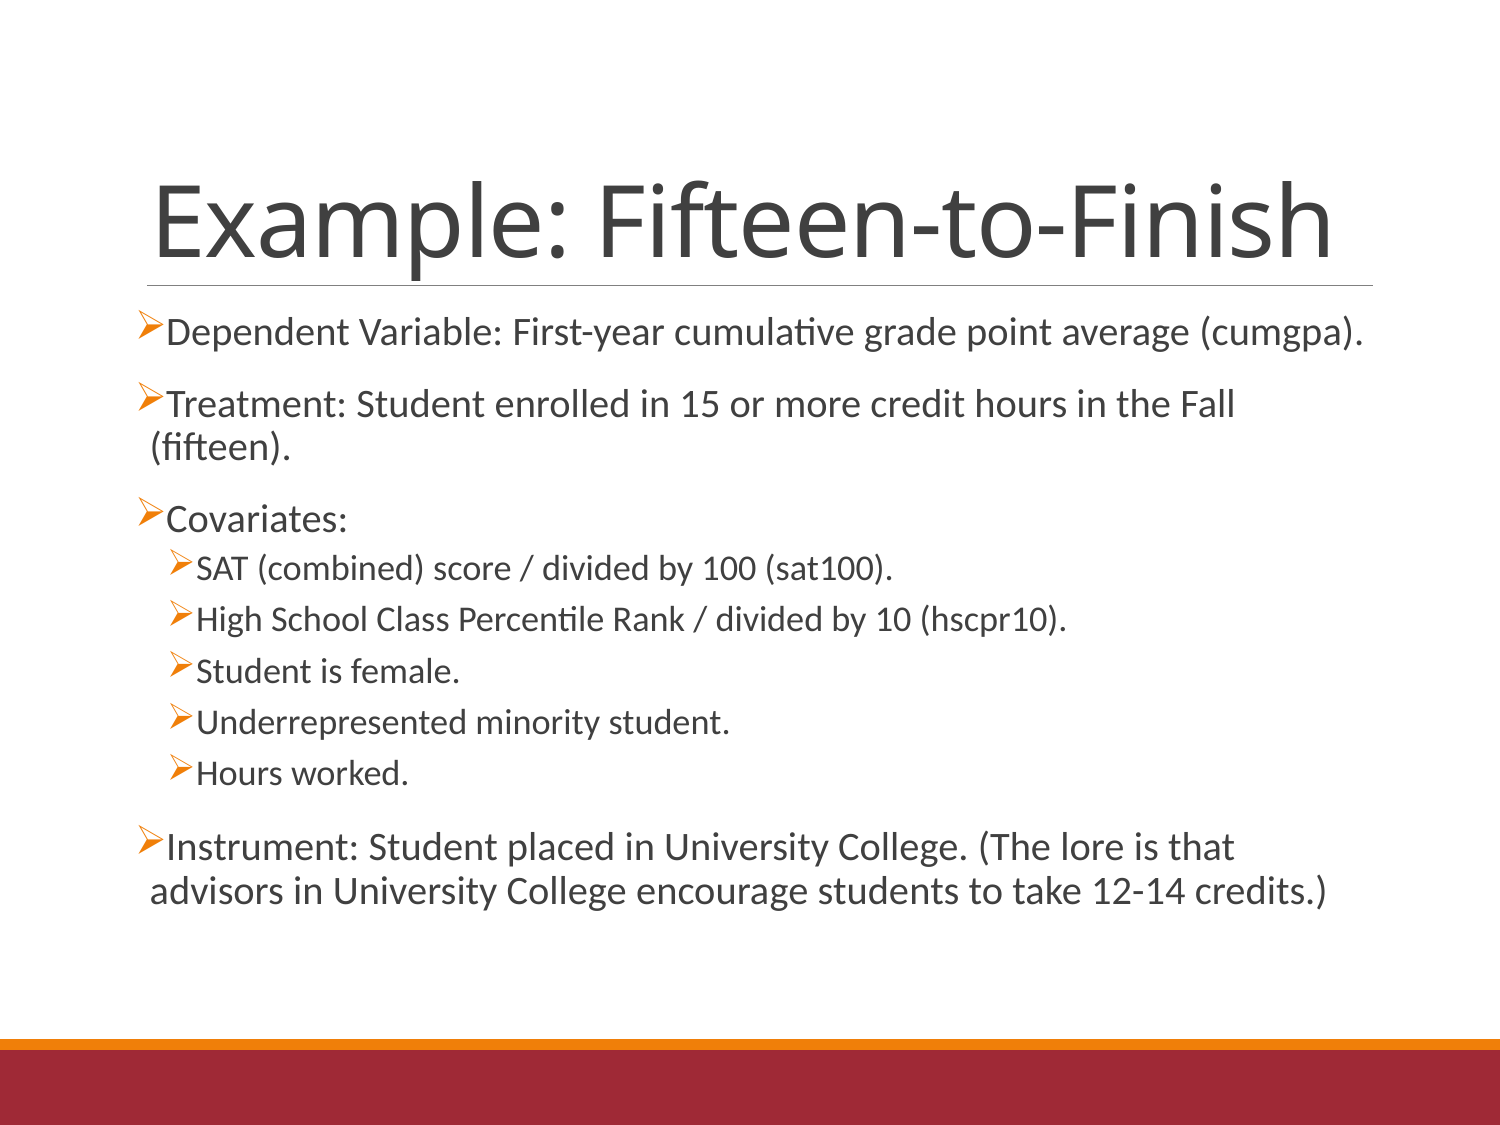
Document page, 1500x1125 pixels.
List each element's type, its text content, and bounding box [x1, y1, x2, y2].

list Dependent Variable: First-year cumulative grade point average (cumgpa). Treatment: Student enrolled in 15 or more credit hours in the Fall (fifteen). Covariates: SAT (combined) score / divided by 100 (sat100). High School Class Percentile Rank / divided by 10 (hscpr10). Student is female. Underrepresented minority student. Hours worked. Instrument: Student placed in University College. (The lore is that advisors in University College encourage students to take 12-14 credits.) [135, 302, 1373, 963]
title Example: Fifteen-to-Finish [135, 47, 1373, 285]
